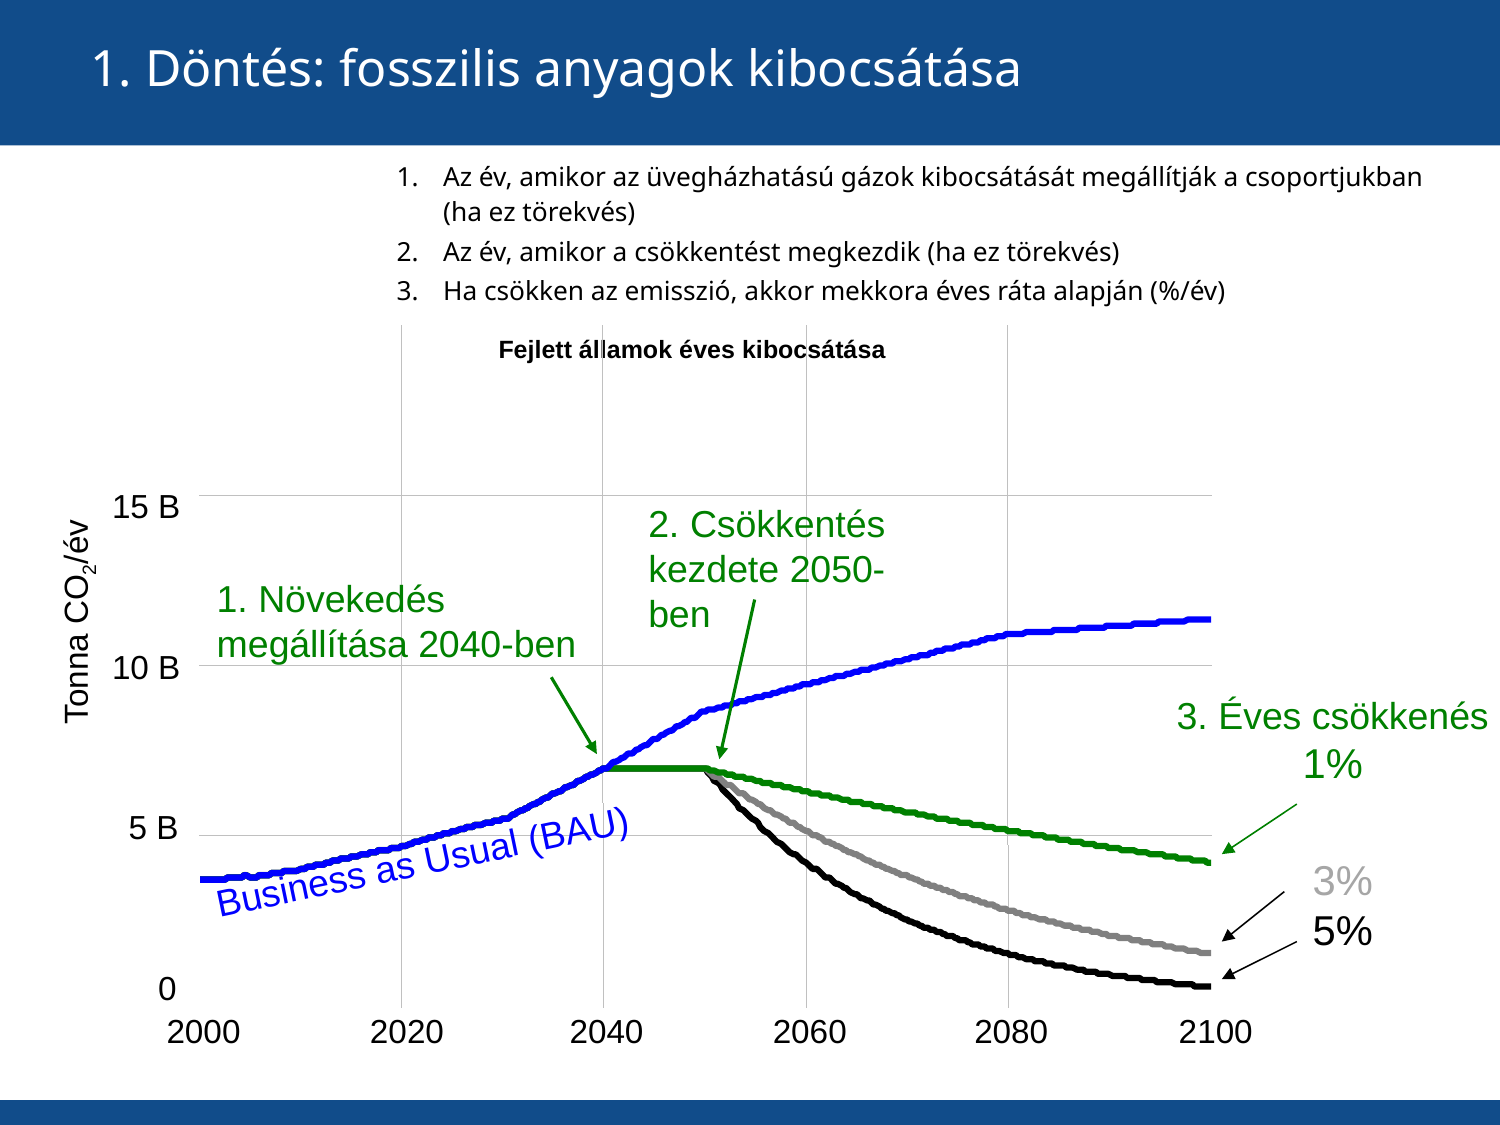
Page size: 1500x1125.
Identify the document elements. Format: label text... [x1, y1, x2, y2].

text_box 10 B [112, 646, 181, 687]
text_box [1221, 941, 1297, 980]
text_box Fejlett államok éves kibocsátása [807, 333, 887, 364]
text_box [723, 619, 1212, 746]
text_box 0 [158, 967, 177, 1008]
text_box Fejlett államok éves kibocsátása [603, 333, 806, 364]
text_box 3. Éves csökkenés 1% [1176, 691, 1489, 787]
text_box [461, 768, 1212, 876]
text_box [0, 1099, 1500, 1125]
text_box [0, 36, 1101, 101]
text_box Fejlett államok éves kibocsátása [498, 333, 602, 364]
text_box 2020 [370, 1010, 445, 1051]
title 1. Döntés: fosszilis anyagok kibocsátása [75, 37, 1369, 103]
text_box 5 B [128, 806, 179, 847]
text_box 3% 5% [1312, 854, 1373, 955]
text_box [360, 893, 1212, 987]
text_box 2100 [1178, 1009, 1253, 1050]
text_box [0, 0, 1500, 146]
text_box [1221, 804, 1297, 855]
text_box [379, 869, 1212, 953]
text_box 2000 [166, 1010, 241, 1051]
text_box Tonna CO2/év [54, 495, 100, 749]
text_box 2060 [772, 1010, 848, 1051]
text_box 2080 [974, 1010, 1049, 1051]
text_box Az év, amikor az üvegházhatású gázok kibocsátását megállítják a csoportjukban (ha ez törekvés) Az év, amikor a csökkentést megkezdik (ha ez törekvés) Ha csökken az emisszió, akkor mekkora éves ráta alapján (%/év) [304, 149, 1456, 317]
text_box 15 B [112, 485, 181, 526]
text_box [551, 677, 597, 755]
text_box [715, 636, 747, 760]
text_box [200, 705, 731, 880]
text_box 1. Növekedés megállítása 2040-ben [216, 574, 622, 666]
text_box 2040 [569, 1010, 644, 1051]
text_box [1221, 891, 1285, 942]
text_box 2. Csökkentés kezdete 2050-ben [648, 499, 925, 636]
text_box Business as Usual (BAU) [211, 795, 633, 925]
